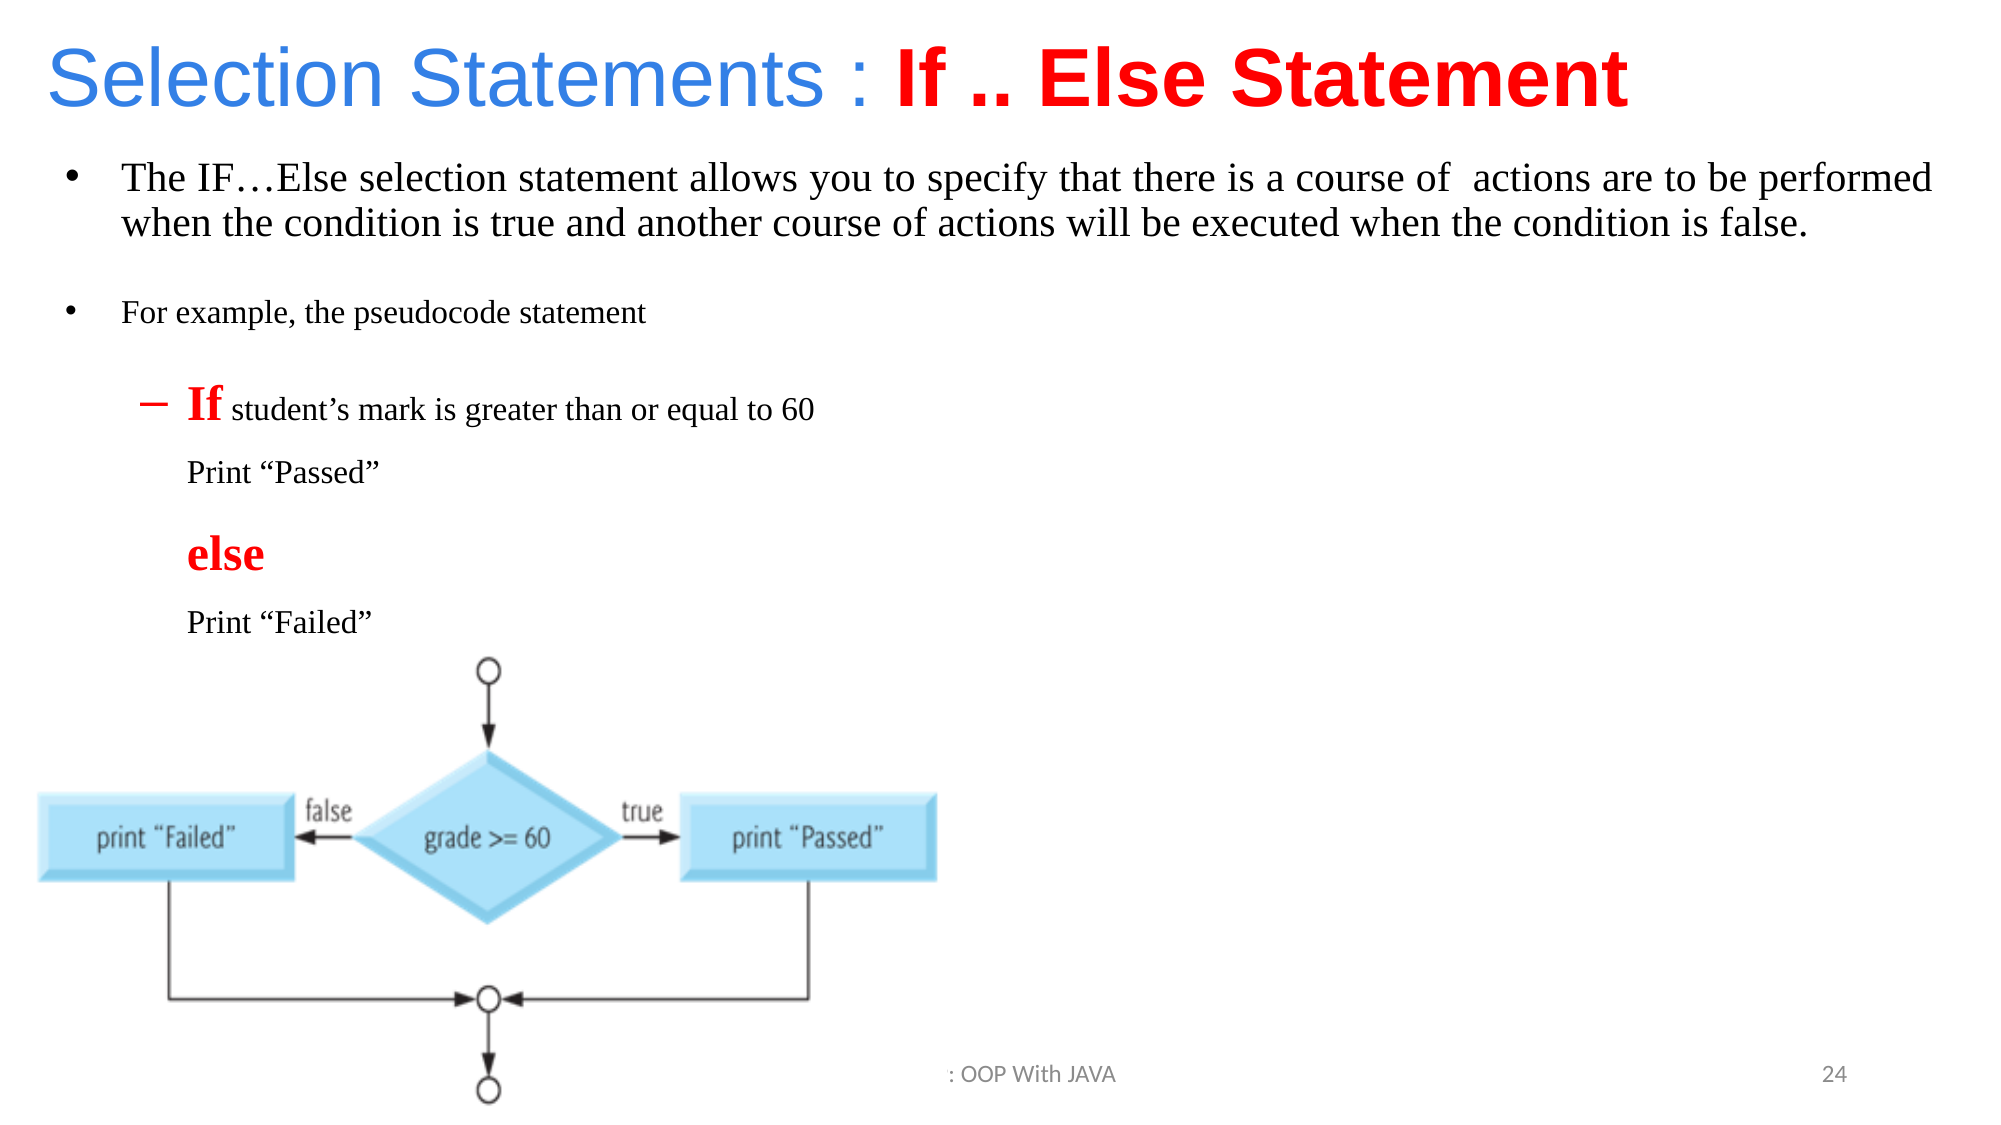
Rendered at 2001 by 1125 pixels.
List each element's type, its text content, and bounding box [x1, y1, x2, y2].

footer Lec.09: OOP With JAVA [947, 1042, 1338, 1103]
picture [32, 647, 947, 1125]
text_box The IF…Else selection statement allows you to specify that there is a course of actions are to be performed when the condition is true and another course of actions will be executed when the condition is false. For example, the pseudocode statement If student’s mark is greater than or equal to 60 Print “Passed” else Print “Failed” [50, 147, 1950, 685]
slide_number 24 [1412, 1042, 1863, 1103]
title Selection Statements : If .. Else Statement [30, 17, 1793, 143]
